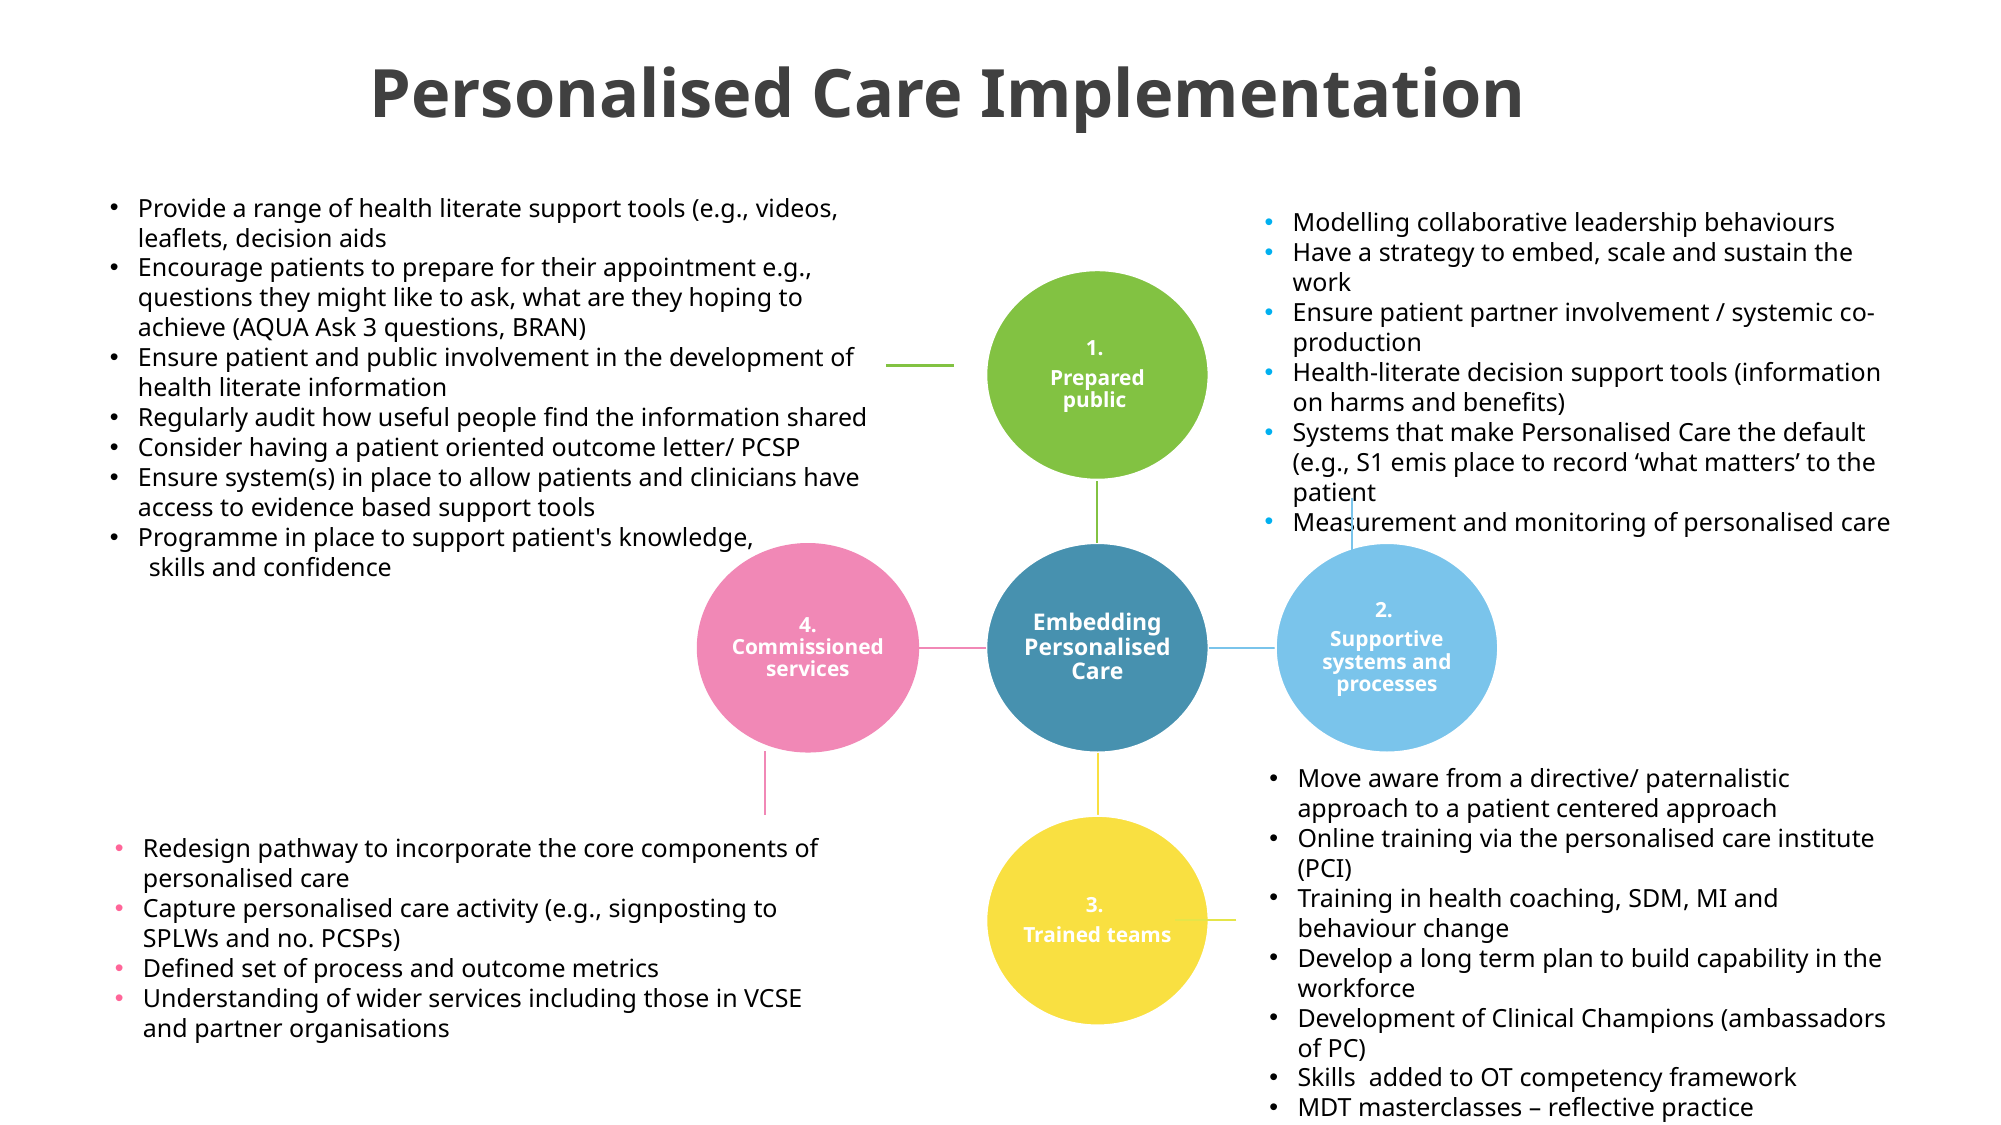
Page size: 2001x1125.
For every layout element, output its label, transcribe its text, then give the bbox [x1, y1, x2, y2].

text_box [94, 184, 1916, 1104]
text_box Personalised Care Implementation [90, 43, 1805, 138]
